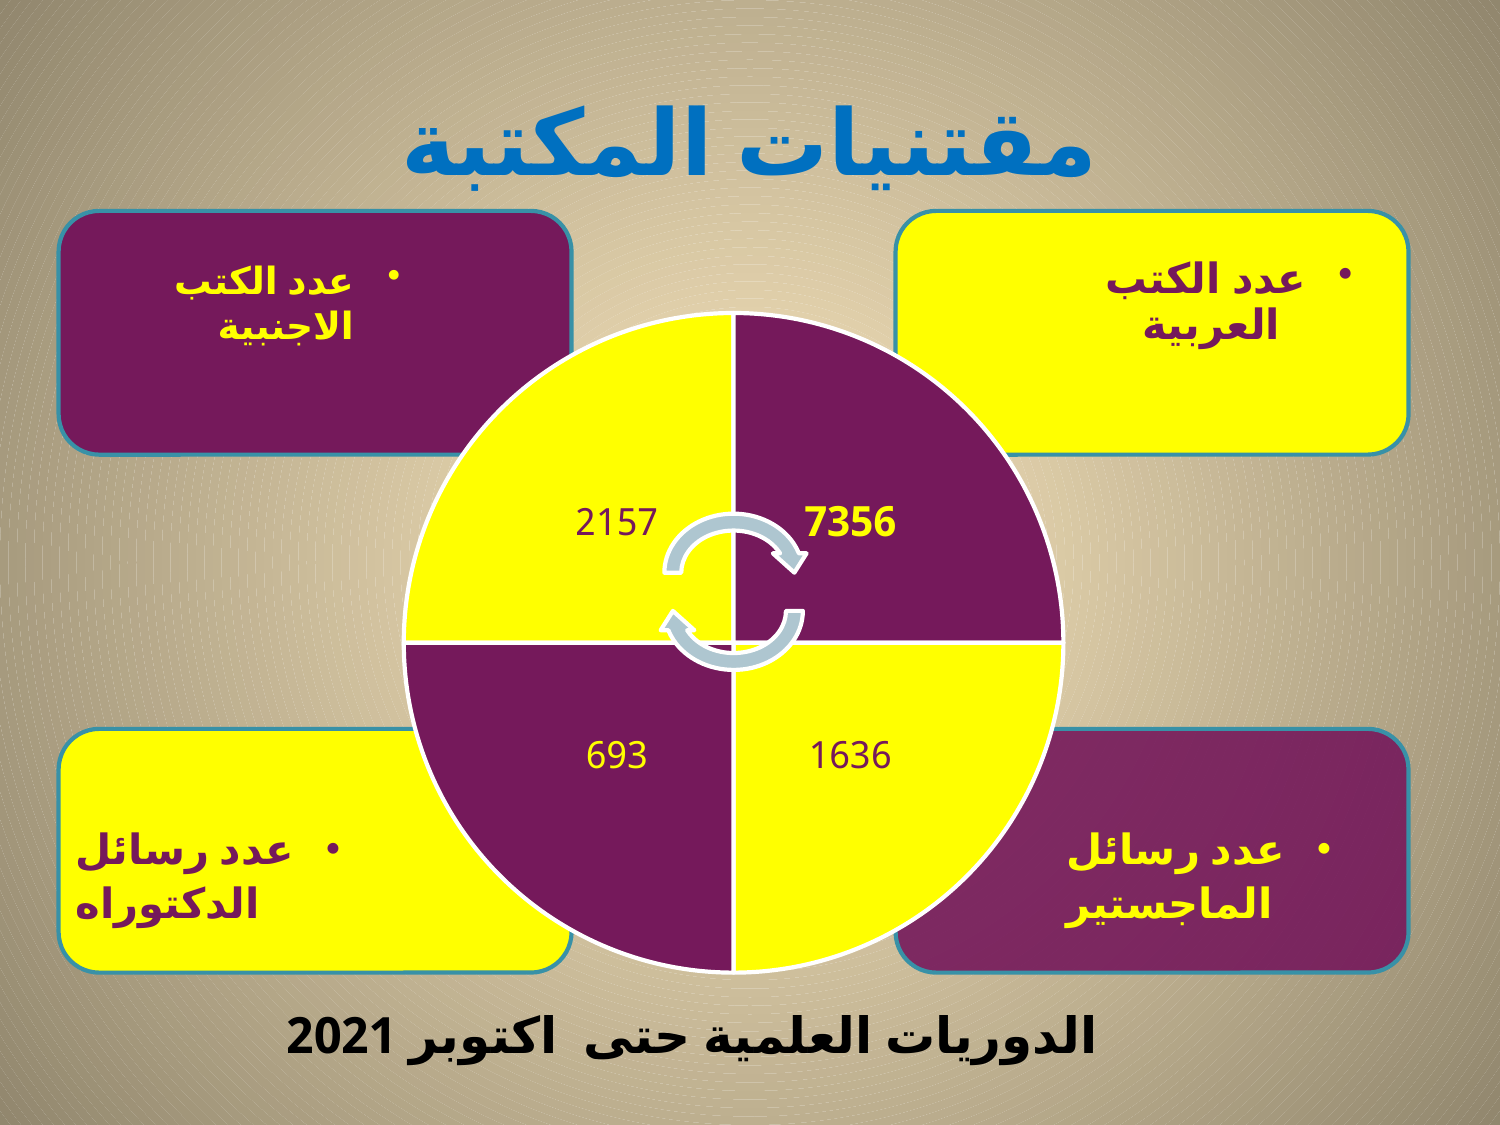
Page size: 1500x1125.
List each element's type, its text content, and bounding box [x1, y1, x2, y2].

title مقتنيات المكتبة [75, 45, 1425, 233]
text_box الدوريات العلمية حتى اكتوبر 2021 [271, 996, 1113, 1071]
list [58, 210, 1409, 973]
